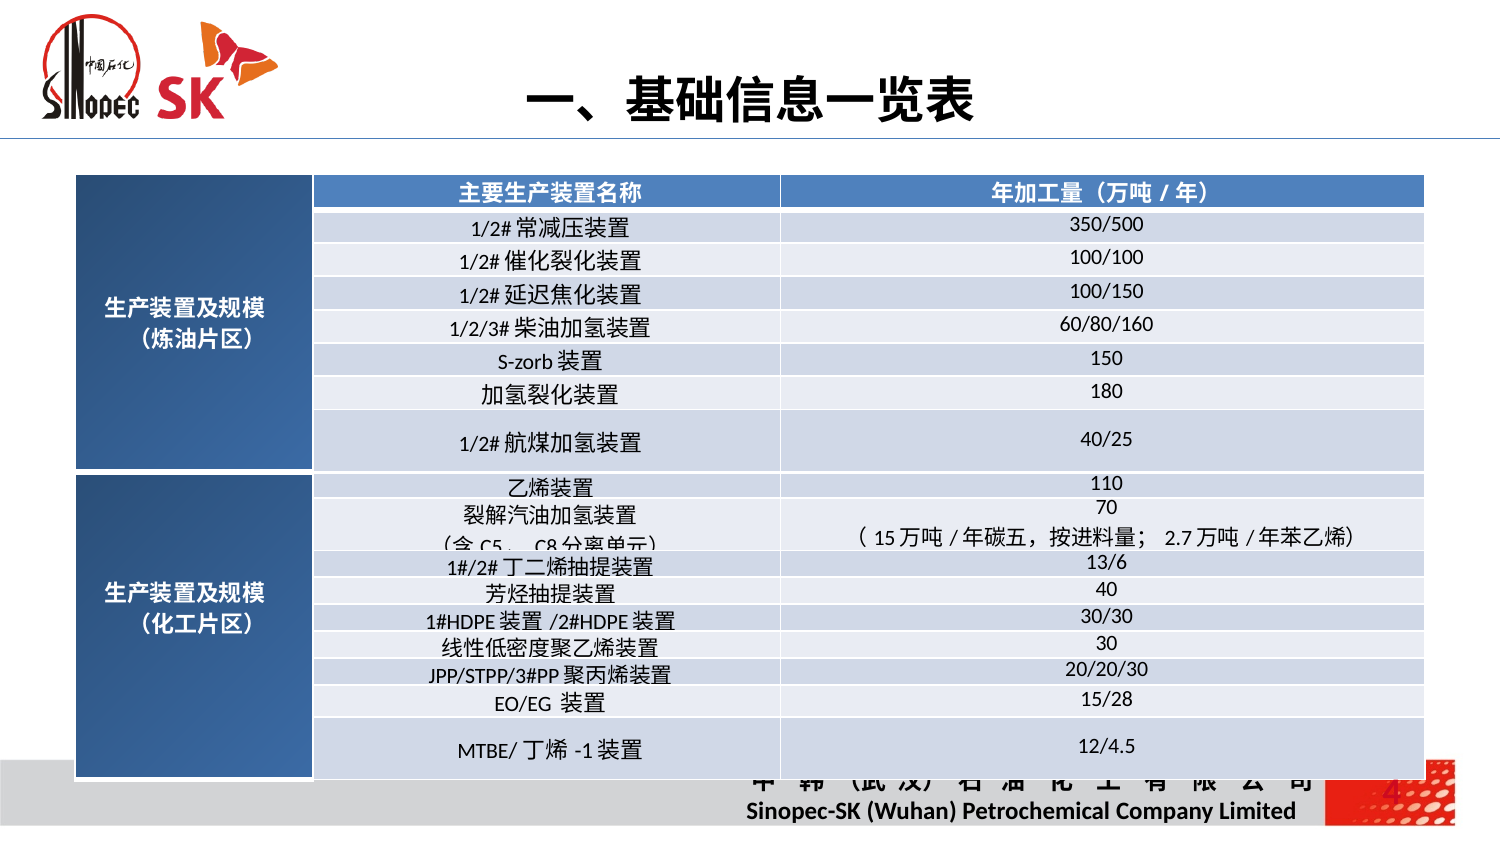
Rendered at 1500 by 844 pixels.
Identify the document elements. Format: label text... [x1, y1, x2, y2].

table_cell 1#/2#丁二烯抽提装置 [314, 551, 780, 576]
table_cell 20/20/30 [781, 659, 1424, 684]
table_header 生产装置及规模 （炼油片区） [76, 175, 312, 469]
text_box [29, 150, 1044, 206]
table_cell 180 [781, 377, 1424, 409]
table_cell 1/2#催化裂化装置 [314, 244, 780, 275]
table_cell 1/2#常减压装置 [314, 213, 780, 242]
table_cell 1#HDPE装置/2#HDPE装置 [314, 605, 780, 630]
table_header 年加工量（万吨/年） [781, 175, 1424, 207]
text_box 中 韩 （武 汉） 石 油 化 工 有 限 公 司 Sinopec-SK (Wuhan) Petrochemical Company Limited [714, 780, 1331, 832]
table_cell 1/2/3#柴油加氢装置 [314, 311, 780, 342]
table_header 生产装置及规模 （化工片区） [76, 475, 312, 777]
table_cell 1/2#航煤加氢装置 [314, 410, 780, 471]
table_cell 1/2#延迟焦化装置 [314, 277, 780, 309]
table_cell 110 [781, 474, 1424, 497]
table_cell JPP/STPP/3#PP聚丙烯装置 [314, 659, 780, 684]
table_cell 70 （15万吨/年碳五，按进料量；2.7万吨/年苯乙烯） [781, 499, 1424, 550]
slide_number 4 [1340, 767, 1443, 813]
table_cell 芳烃抽提装置 [314, 578, 780, 603]
table_cell 40 [781, 578, 1424, 603]
table_cell 100/150 [781, 277, 1424, 309]
table_cell 150 [781, 344, 1424, 375]
table_cell S-zorb装置 [314, 344, 780, 375]
table_cell 线性低密度聚乙烯装置 [314, 632, 780, 657]
table_cell 12/4.5 [781, 718, 1424, 779]
table_cell MTBE/丁烯-1装置 [314, 718, 780, 779]
table_cell 100/100 [781, 244, 1424, 275]
table_header 主要生产装置名称 [314, 175, 780, 207]
text_box 一、基础信息一览表 [432, 31, 1068, 136]
table_cell 加氢裂化装置 [314, 377, 780, 409]
picture [0, 0, 1497, 138]
table_cell 13/6 [781, 551, 1424, 576]
table_cell 乙烯装置 [314, 474, 780, 497]
table_cell 30 [781, 632, 1424, 657]
table_cell 15/28 [781, 686, 1424, 716]
picture [0, 139, 1497, 844]
table_cell 350/500 [781, 213, 1424, 242]
table_cell 裂解汽油加氢装置 （含C5、C8分离单元） [314, 499, 780, 550]
table_cell 40/25 [781, 410, 1424, 471]
table_cell 60/80/160 [781, 311, 1424, 342]
table_cell EO/EG 装置 [314, 686, 780, 716]
table_cell 30/30 [781, 605, 1424, 630]
